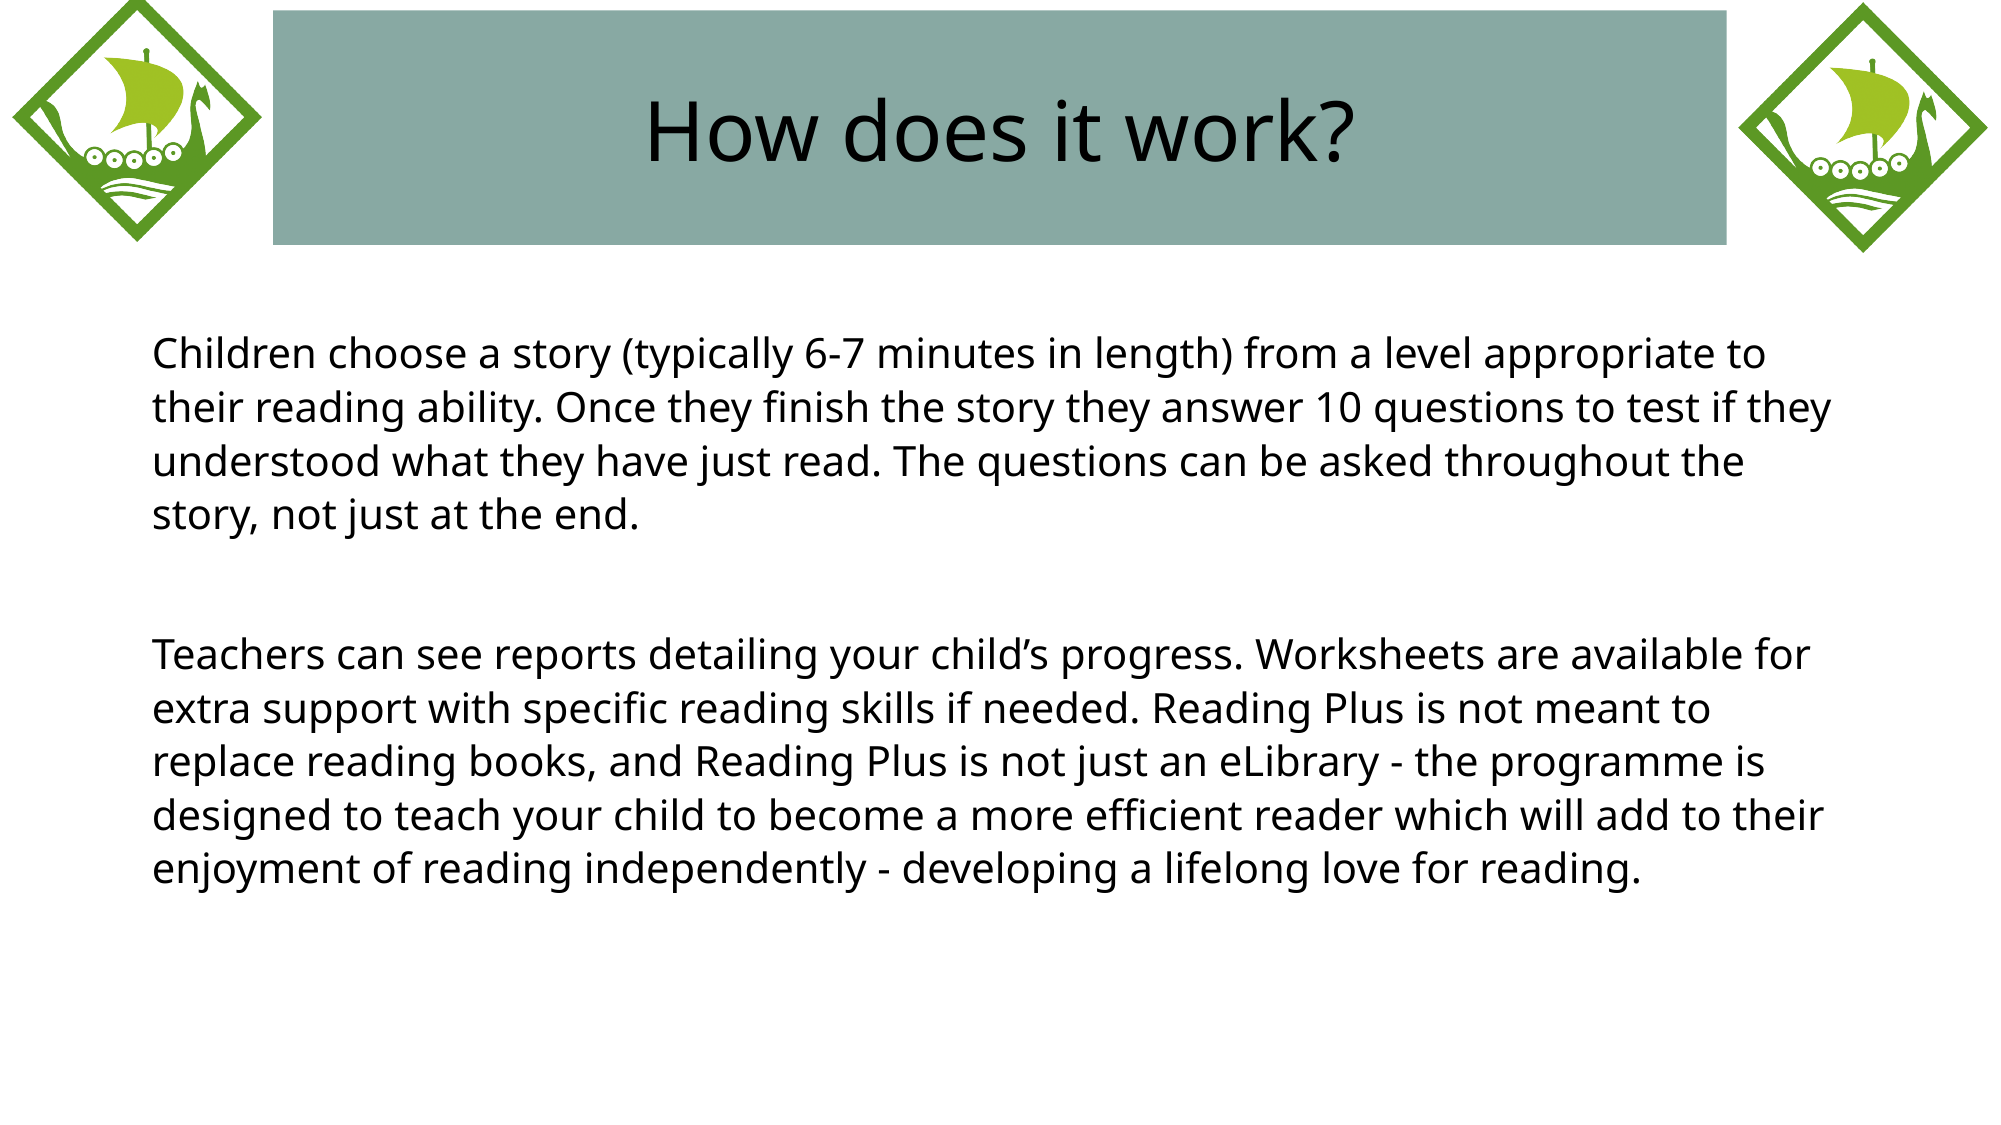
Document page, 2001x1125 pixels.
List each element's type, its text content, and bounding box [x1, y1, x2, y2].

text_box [70, 755, 931, 952]
picture [1737, 2, 1989, 253]
text_box Children choose a story (typically 6-7 minutes in length) from a level appropriate to their reading ability. Once they finish the story they answer 10 questions to test if they understood what they have just read. The questions can be asked throughout the story, not just at the end. Teachers can see reports detailing your child’s progress. Worksheets are available for extra support with specific reading skills if needed. Reading Plus is not meant to replace reading books, and Reading Plus is not just an eLibrary - the programme is designed to teach your child to become a more efficient reader which will add to their enjoyment of reading independently - developing a lifelong love for reading. [137, 316, 1867, 900]
text_box How does it work? [273, 10, 1727, 245]
picture [11, 0, 263, 243]
